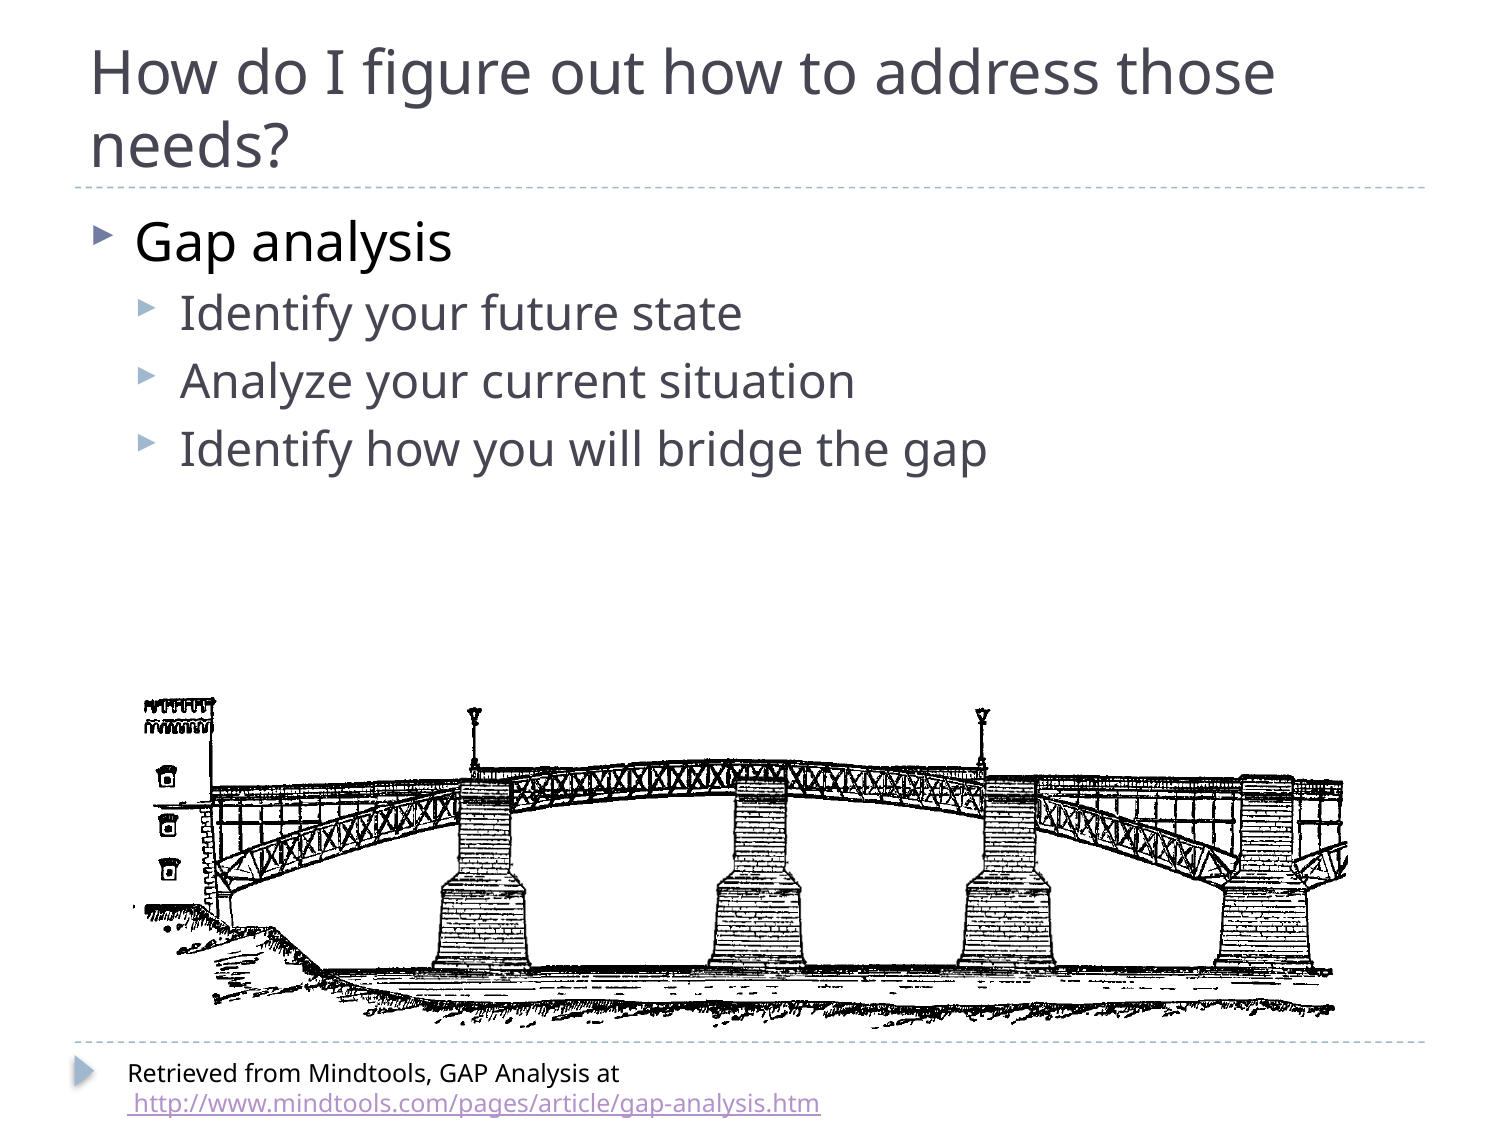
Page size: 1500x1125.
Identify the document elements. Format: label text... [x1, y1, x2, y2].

text_box Retrieved from Mindtools, GAP Analysis at http://www.mindtools.com/pages/article/gap-analysis.htm [112, 1050, 1313, 1125]
list Gap analysis Identify your future state Analyze your current situation Identify how you will bridge the gap [75, 200, 1425, 1010]
picture [124, 687, 1376, 1036]
title How do I figure out how to address those needs? [75, 24, 1425, 188]
